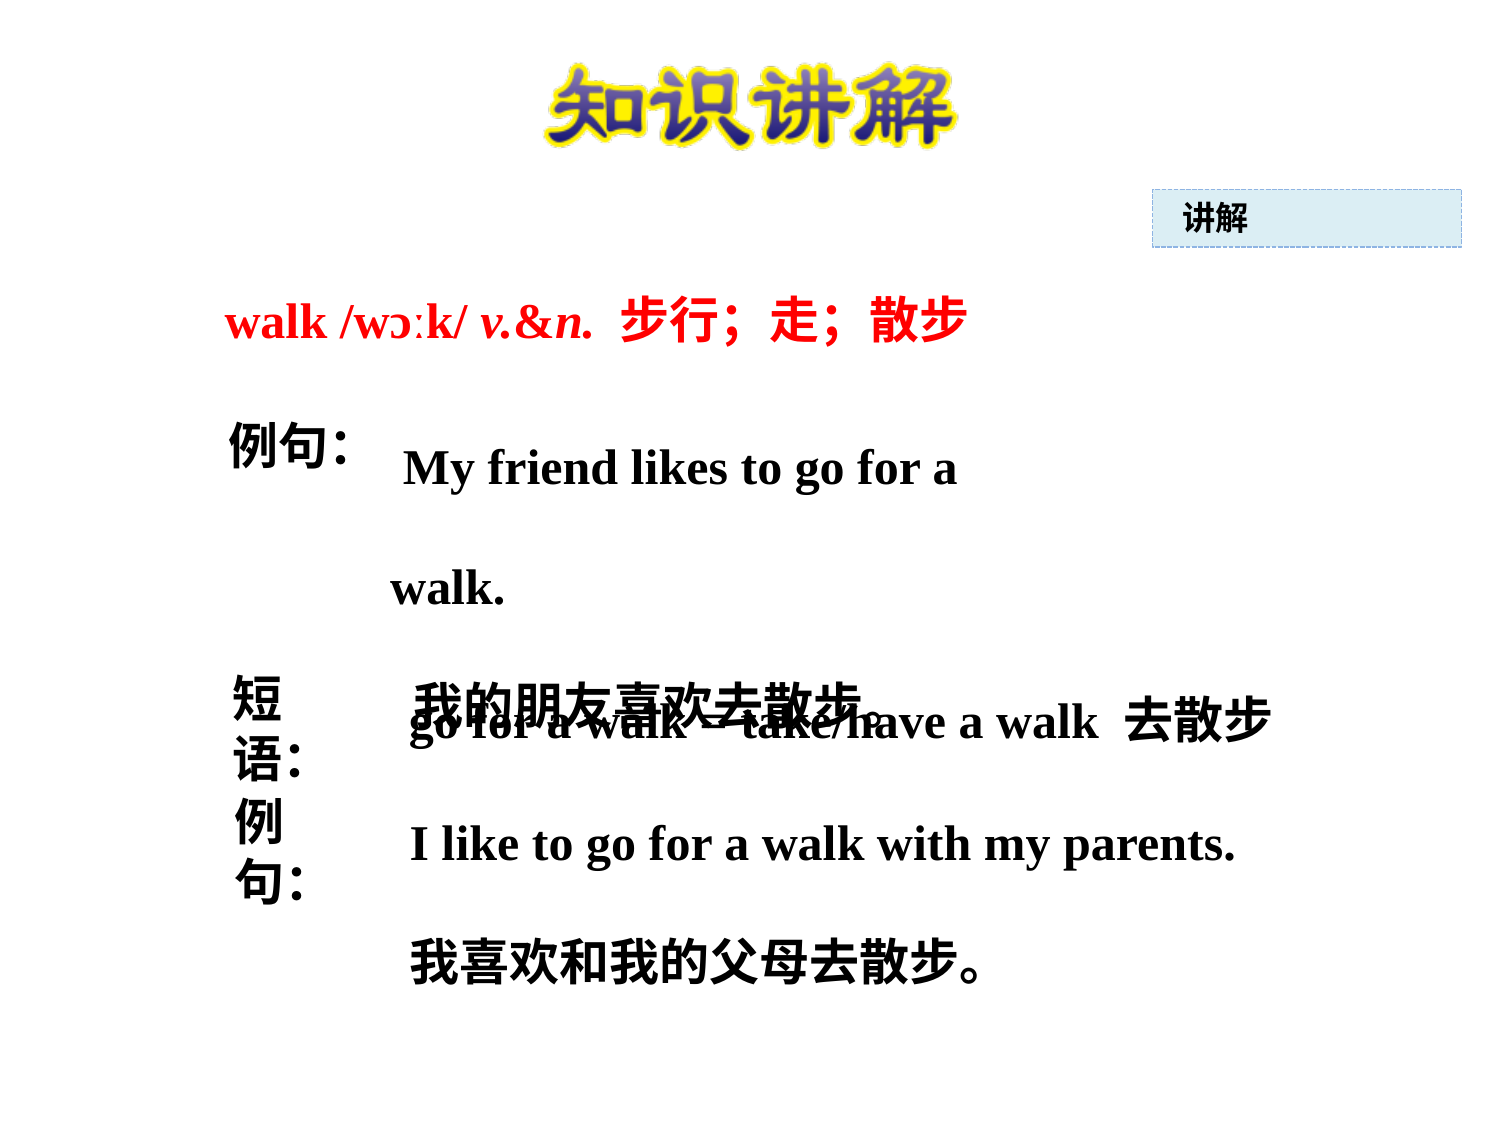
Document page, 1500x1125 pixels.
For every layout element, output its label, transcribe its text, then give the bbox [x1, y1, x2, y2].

text_box I like to go for a walk with my parents. 我喜欢和我的父母去散步。 [394, 742, 1334, 998]
text_box [1150, 187, 1464, 249]
text_box My friend likes to go for a walk. 我的朋友喜欢去散步。 [375, 367, 1127, 742]
text_box 短语： [218, 660, 389, 796]
text_box walk /wɔːk/ v.&n. 步行；走；散步 [159, 281, 1158, 357]
picture [538, 57, 964, 157]
text_box go for a walk = take/have a walk 去散步 [393, 621, 1332, 757]
text_box 例句： [219, 796, 372, 918]
text_box 例句： [213, 406, 394, 482]
text_box 讲解 [1167, 189, 1264, 244]
